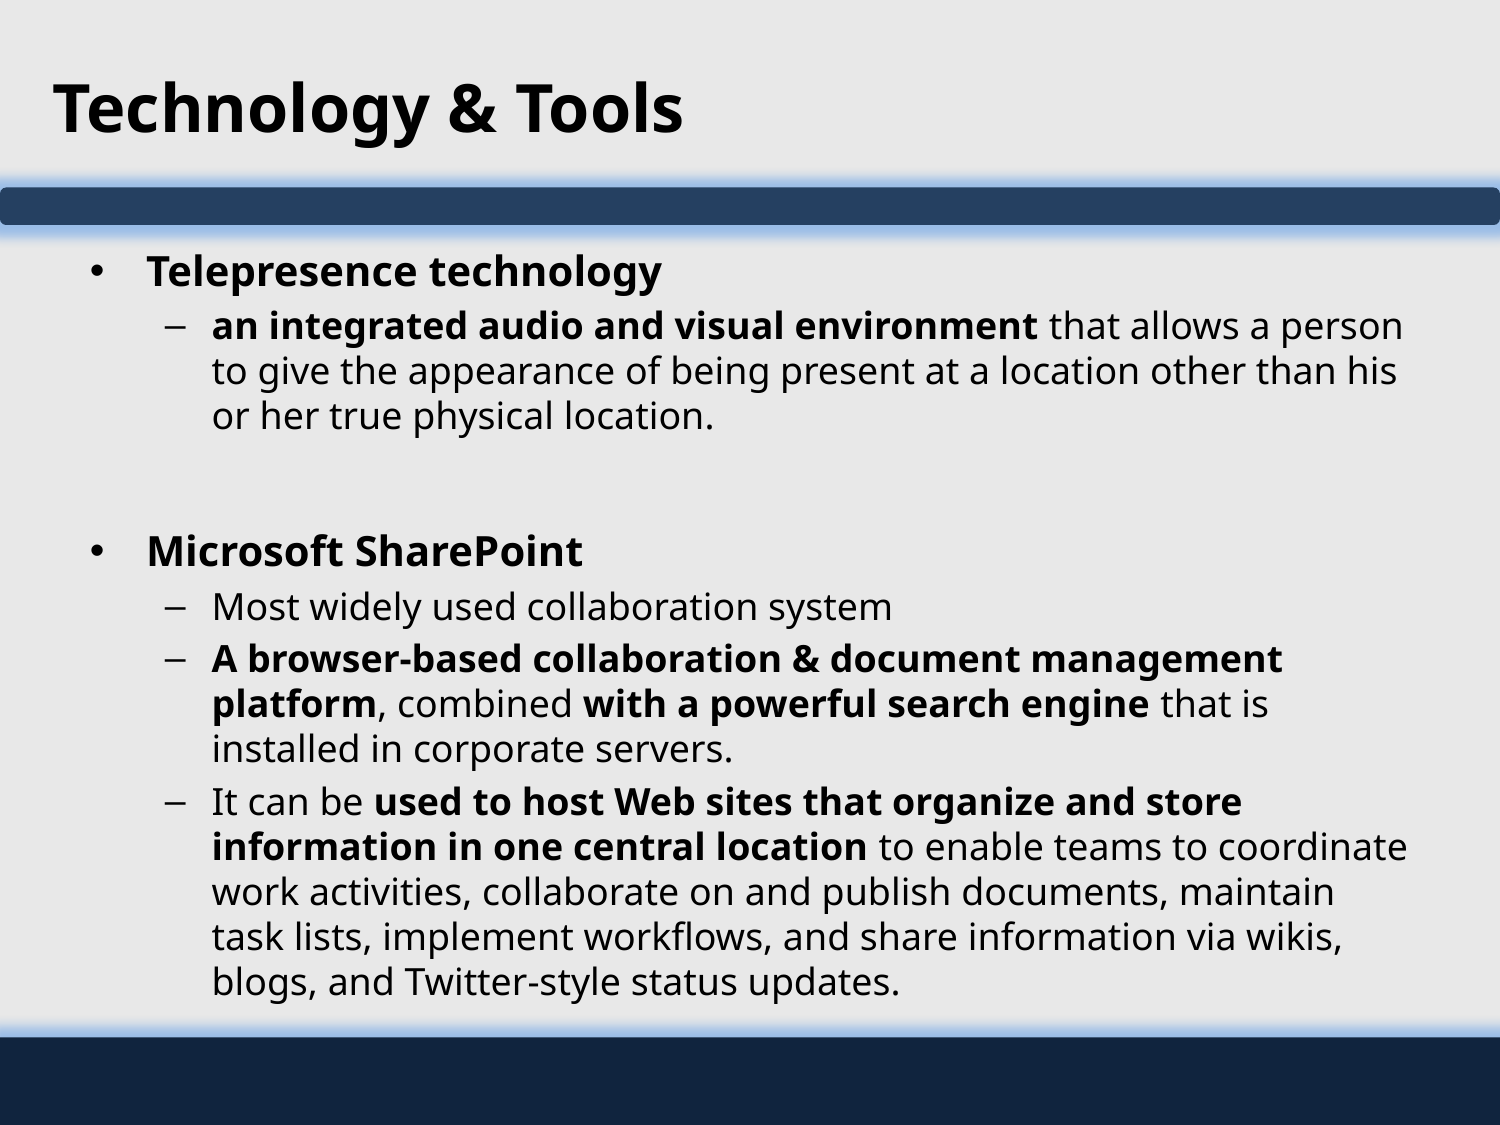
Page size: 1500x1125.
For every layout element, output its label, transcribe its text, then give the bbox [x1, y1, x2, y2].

list Telepresence technology an integrated audio and visual environment that allows a person to give the appearance of being present at a location other than his or her true physical location. Microsoft SharePoint Most widely used collaboration system A browser-based collaboration & document management platform, combined with a powerful search engine that is installed in corporate servers. It can be used to host Web sites that organize and store information in one central location to enable teams to coordinate work activities, collaborate on and publish documents, maintain task lists, implement workflows, and share information via wikis, blogs, and Twitter-style status updates. [75, 237, 1425, 980]
title Technology & Tools [37, 49, 1426, 163]
